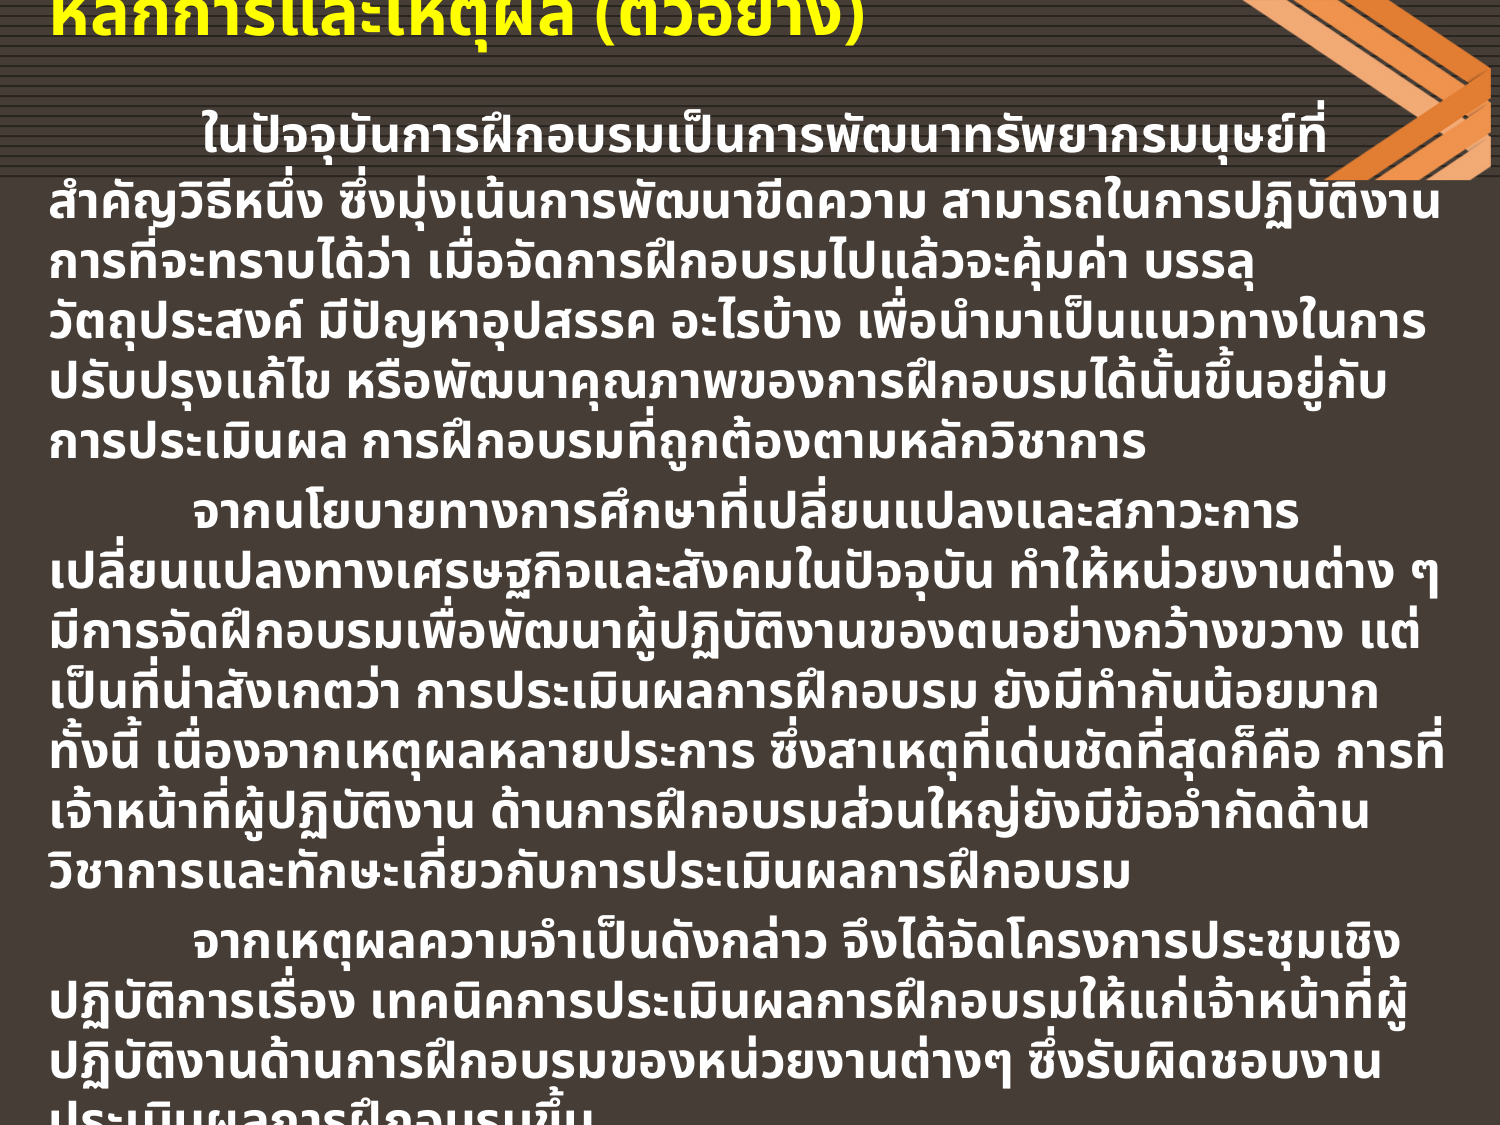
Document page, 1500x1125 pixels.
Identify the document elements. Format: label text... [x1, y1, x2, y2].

picture [0, 0, 1500, 1125]
list หลักการและเหตุผล (ตัวอย่าง) ในปัจจุบันการฝึกอบรมเป็นการพัฒนาทรัพยากรมนุษย์ที่สำคัญวิธีหนึ่ง ซึ่งมุ่งเน้นการพัฒนาขีดความ สามารถในการปฏิบัติงาน การที่จะทราบได้ว่า เมื่อจัดการฝึกอบรมไปแล้วจะคุ้มค่า บรรลุวัตถุประสงค์ มีปัญหาอุปสรรค อะไรบ้าง เพื่อนำมาเป็นแนวทางในการปรับปรุงแก้ไข หรือพัฒนาคุณภาพของการฝึกอบรมได้นั้นขึ้นอยู่กับการประเมินผล การฝึกอบรมที่ถูกต้องตามหลักวิชาการ จากนโยบายทางการศึกษาที่เปลี่ยนแปลงและสภาวะการเปลี่ยนแปลงทางเศรษฐกิจและสังคมในปัจจุบัน ทำให้หน่วยงานต่าง ๆ มีการจัดฝึกอบรมเพื่อพัฒนาผู้ปฏิบัติงานของตนอย่างกว้างขวาง แต่เป็นที่น่าสังเกตว่า การประเมินผลการฝึกอบรม ยังมีทำกันน้อยมาก ทั้งนี้ เนื่องจากเหตุผลหลายประการ ซึ่งสาเหตุที่เด่นชัดที่สุดก็คือ การที่เจ้าหน้าที่ผู้ปฏิบัติงาน ด้านการฝึกอบรมส่วนใหญ่ยังมีข้อจำกัดด้านวิชาการและทักษะเกี่ยวกับการประเมินผลการฝึกอบรม จากเหตุผลความจำเป็นดังกล่าว จึงได้จัดโครงการประชุมเชิงปฏิบัติการเรื่อง เทคนิคการประเมินผลการฝึกอบรมให้แก่เจ้าหน้าที่ผู้ปฏิบัติงานด้านการฝึกอบรมของหน่วยงานต่างๆ ซึ่งรับผิดชอบงานประเมินผลการฝึกอบรมขึ้น [34, 30, 1471, 1071]
